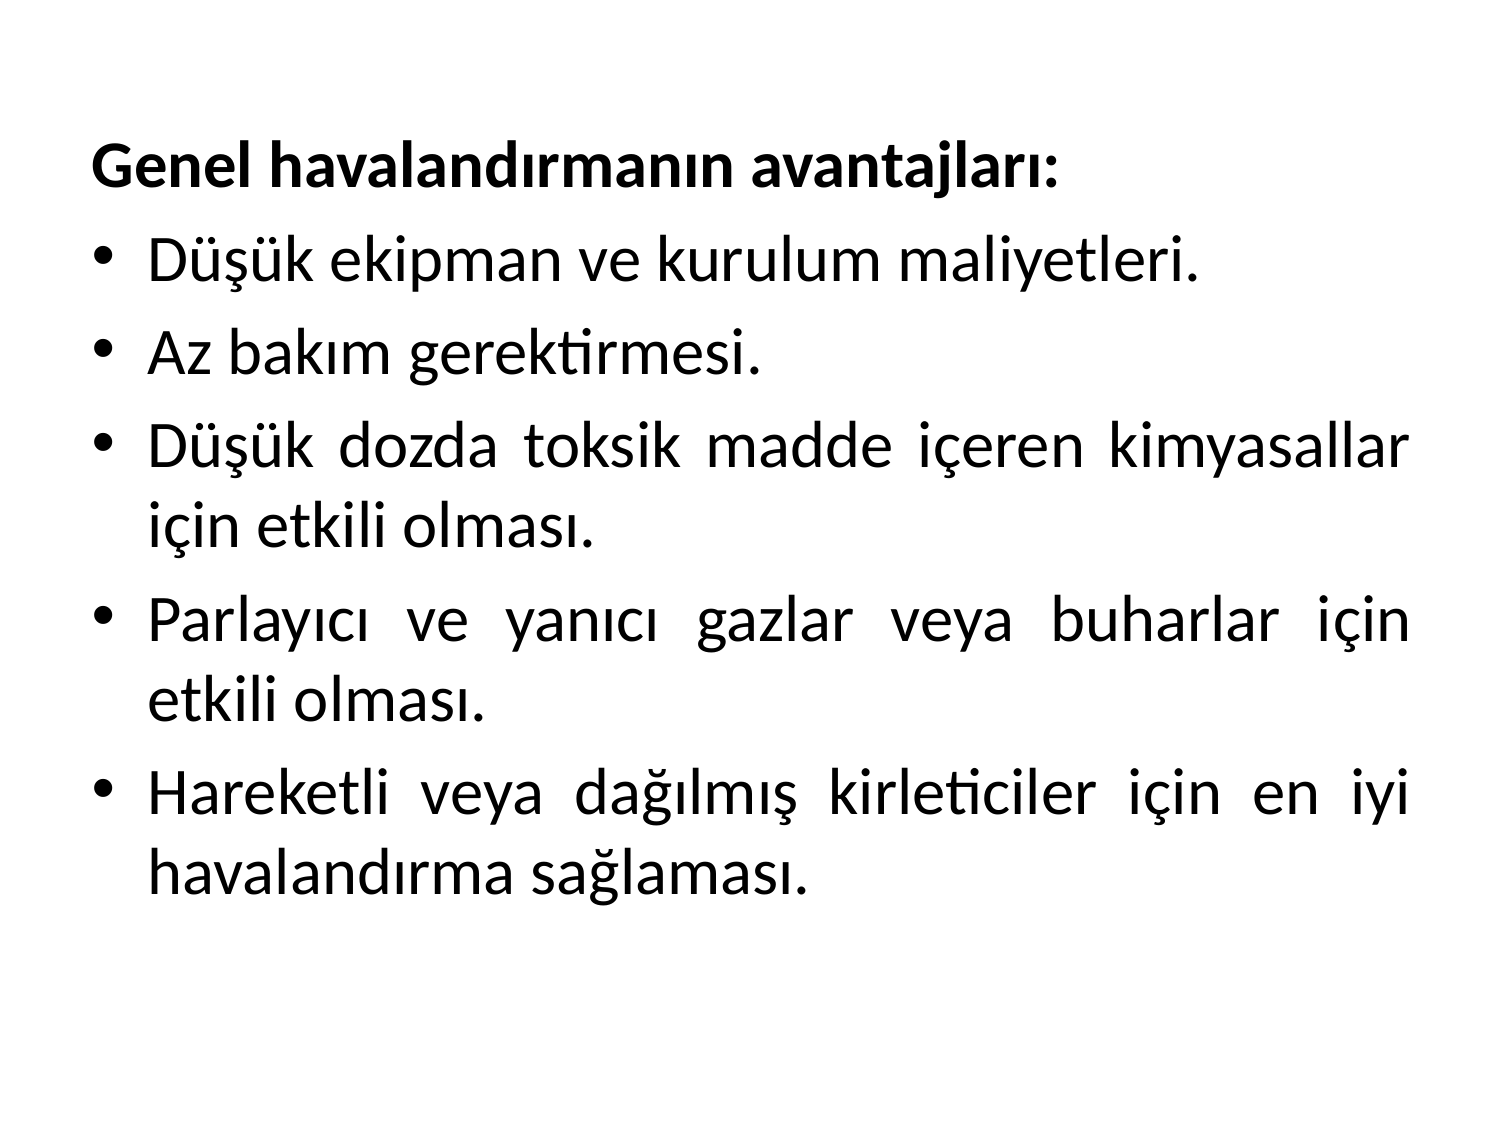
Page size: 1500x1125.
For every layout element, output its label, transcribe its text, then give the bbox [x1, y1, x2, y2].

list Genel havalandırmanın avantajları: Düşük ekipman ve kurulum maliyetleri. Az bakım gerektirmesi. Düşük dozda toksik madde içeren kimyasallar için etkili olması. Parlayıcı ve yanıcı gazlar veya buharlar için etkili olması. Hareketli veya dağılmış kirleticiler için en iyi havalandırma sağlaması. [76, 113, 1427, 857]
